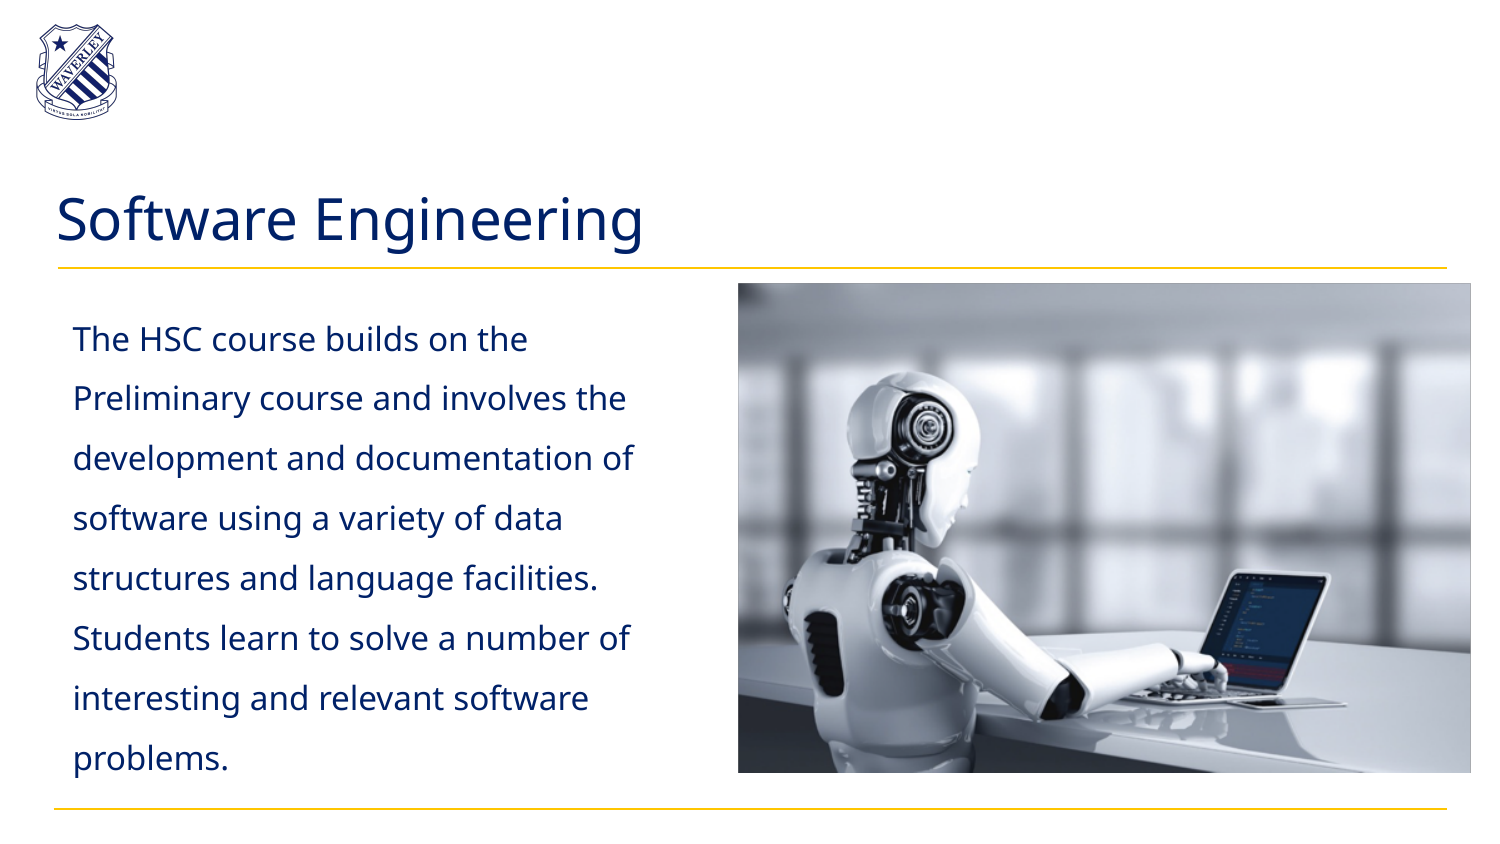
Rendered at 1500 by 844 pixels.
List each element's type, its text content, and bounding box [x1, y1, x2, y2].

title Software Engineering [41, 121, 1484, 267]
list The HSC course builds on the Preliminary course and involves the development and documentation of software using a variety of data structures and language facilities. Students learn to solve a number of interesting and relevant software problems. [57, 282, 716, 749]
picture [737, 282, 1472, 773]
picture [0, 0, 153, 149]
